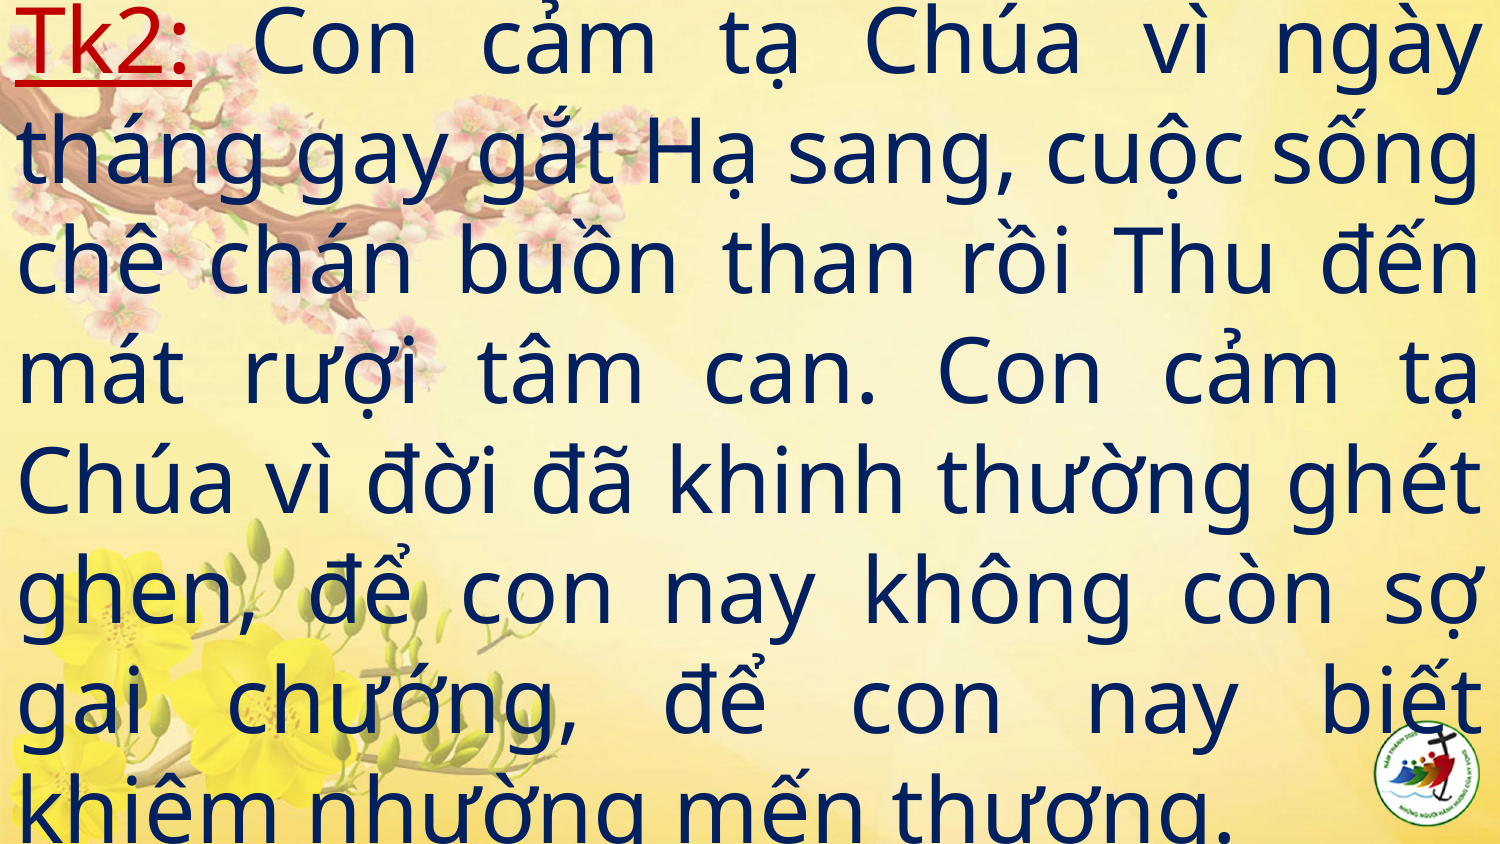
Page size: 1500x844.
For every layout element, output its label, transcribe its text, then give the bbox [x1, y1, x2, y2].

title Tk2: Con cảm tạ Chúa vì ngày tháng gay gắt Hạ sang, cuộc sống chê chán buồn than rồi Thu đến mát rượi tâm can. Con cảm tạ Chúa vì đời đã khinh thường ghét ghen, để con nay không còn sợ gai chướng, để con nay biết khiêm nhường mến thương. [0, 0, 1500, 844]
